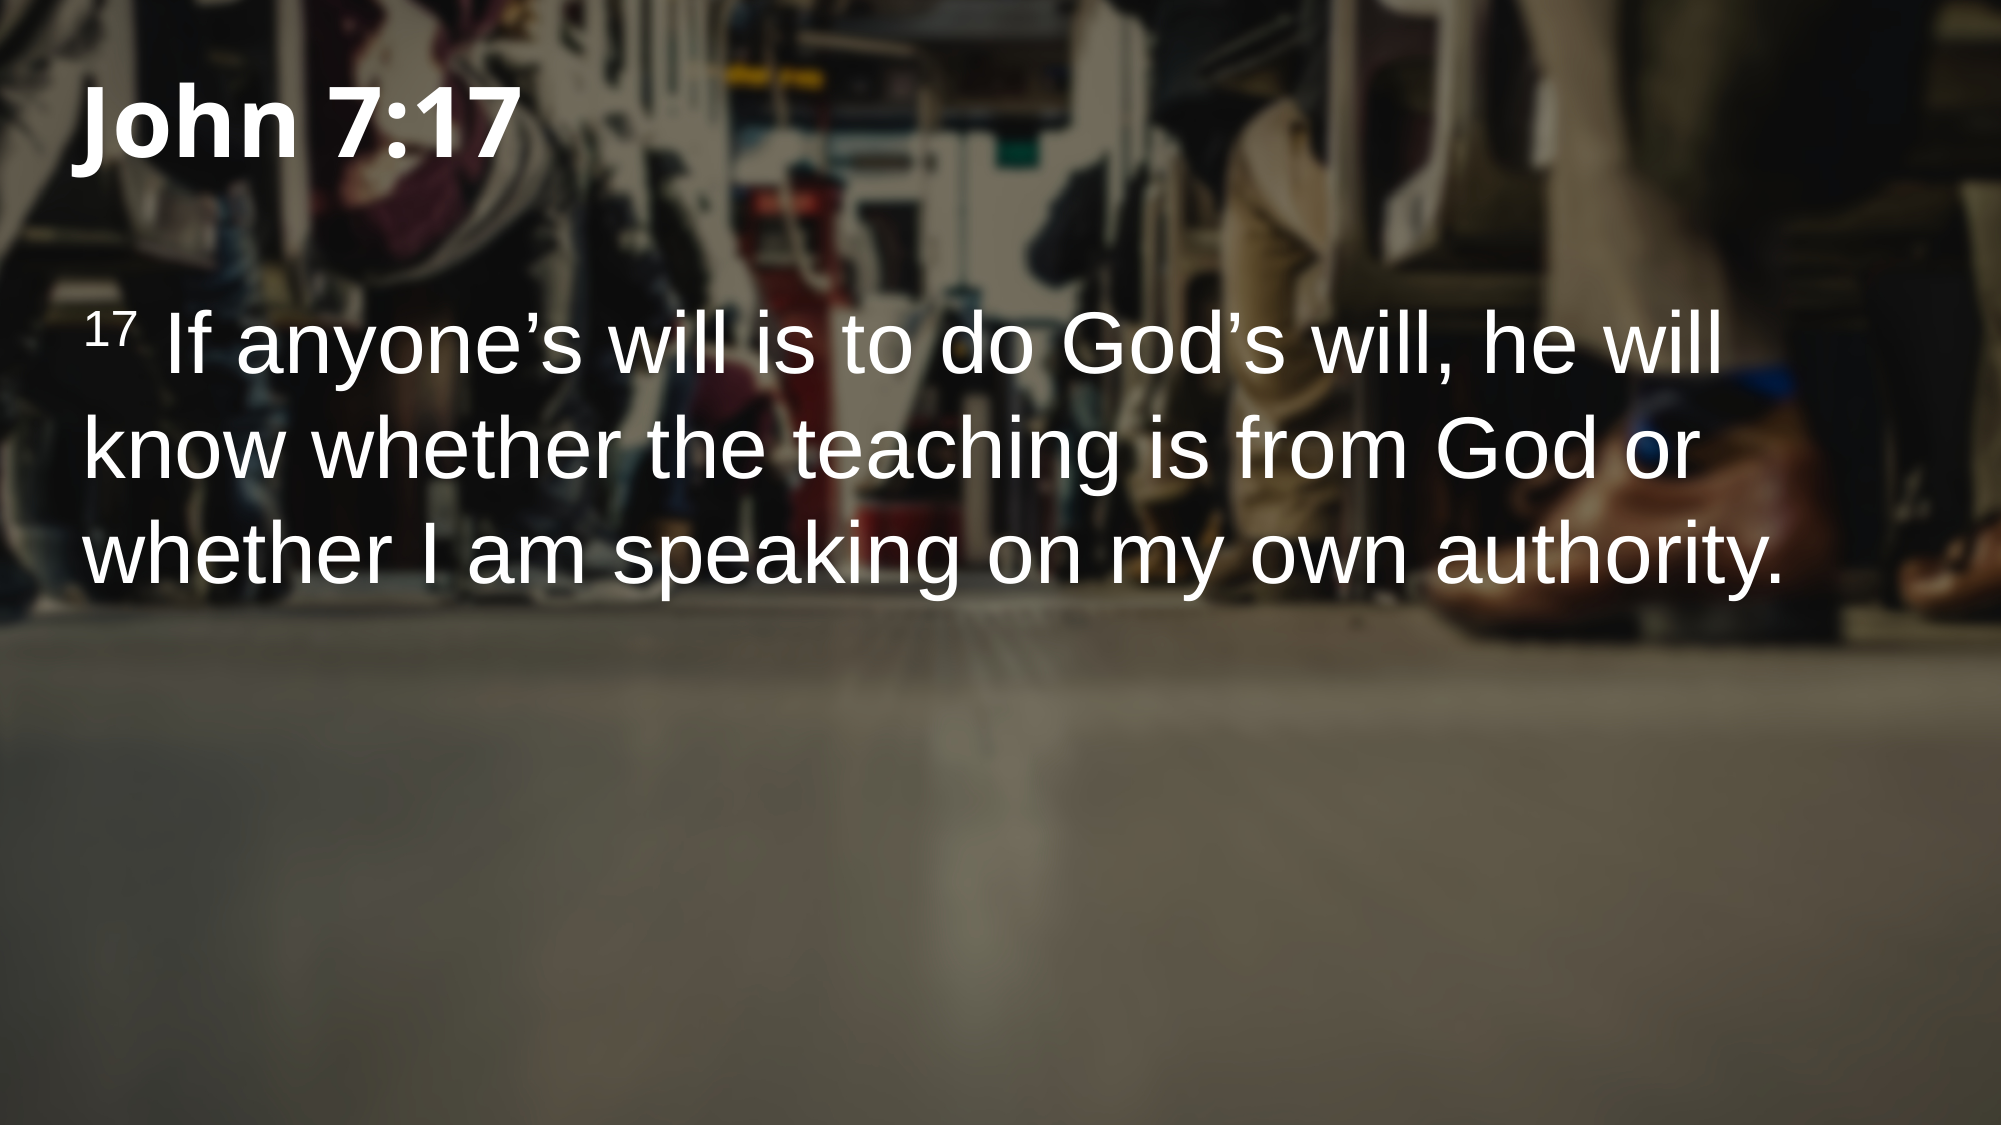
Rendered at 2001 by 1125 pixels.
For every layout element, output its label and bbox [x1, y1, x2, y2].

text_box [0, 0, 2000, 1125]
